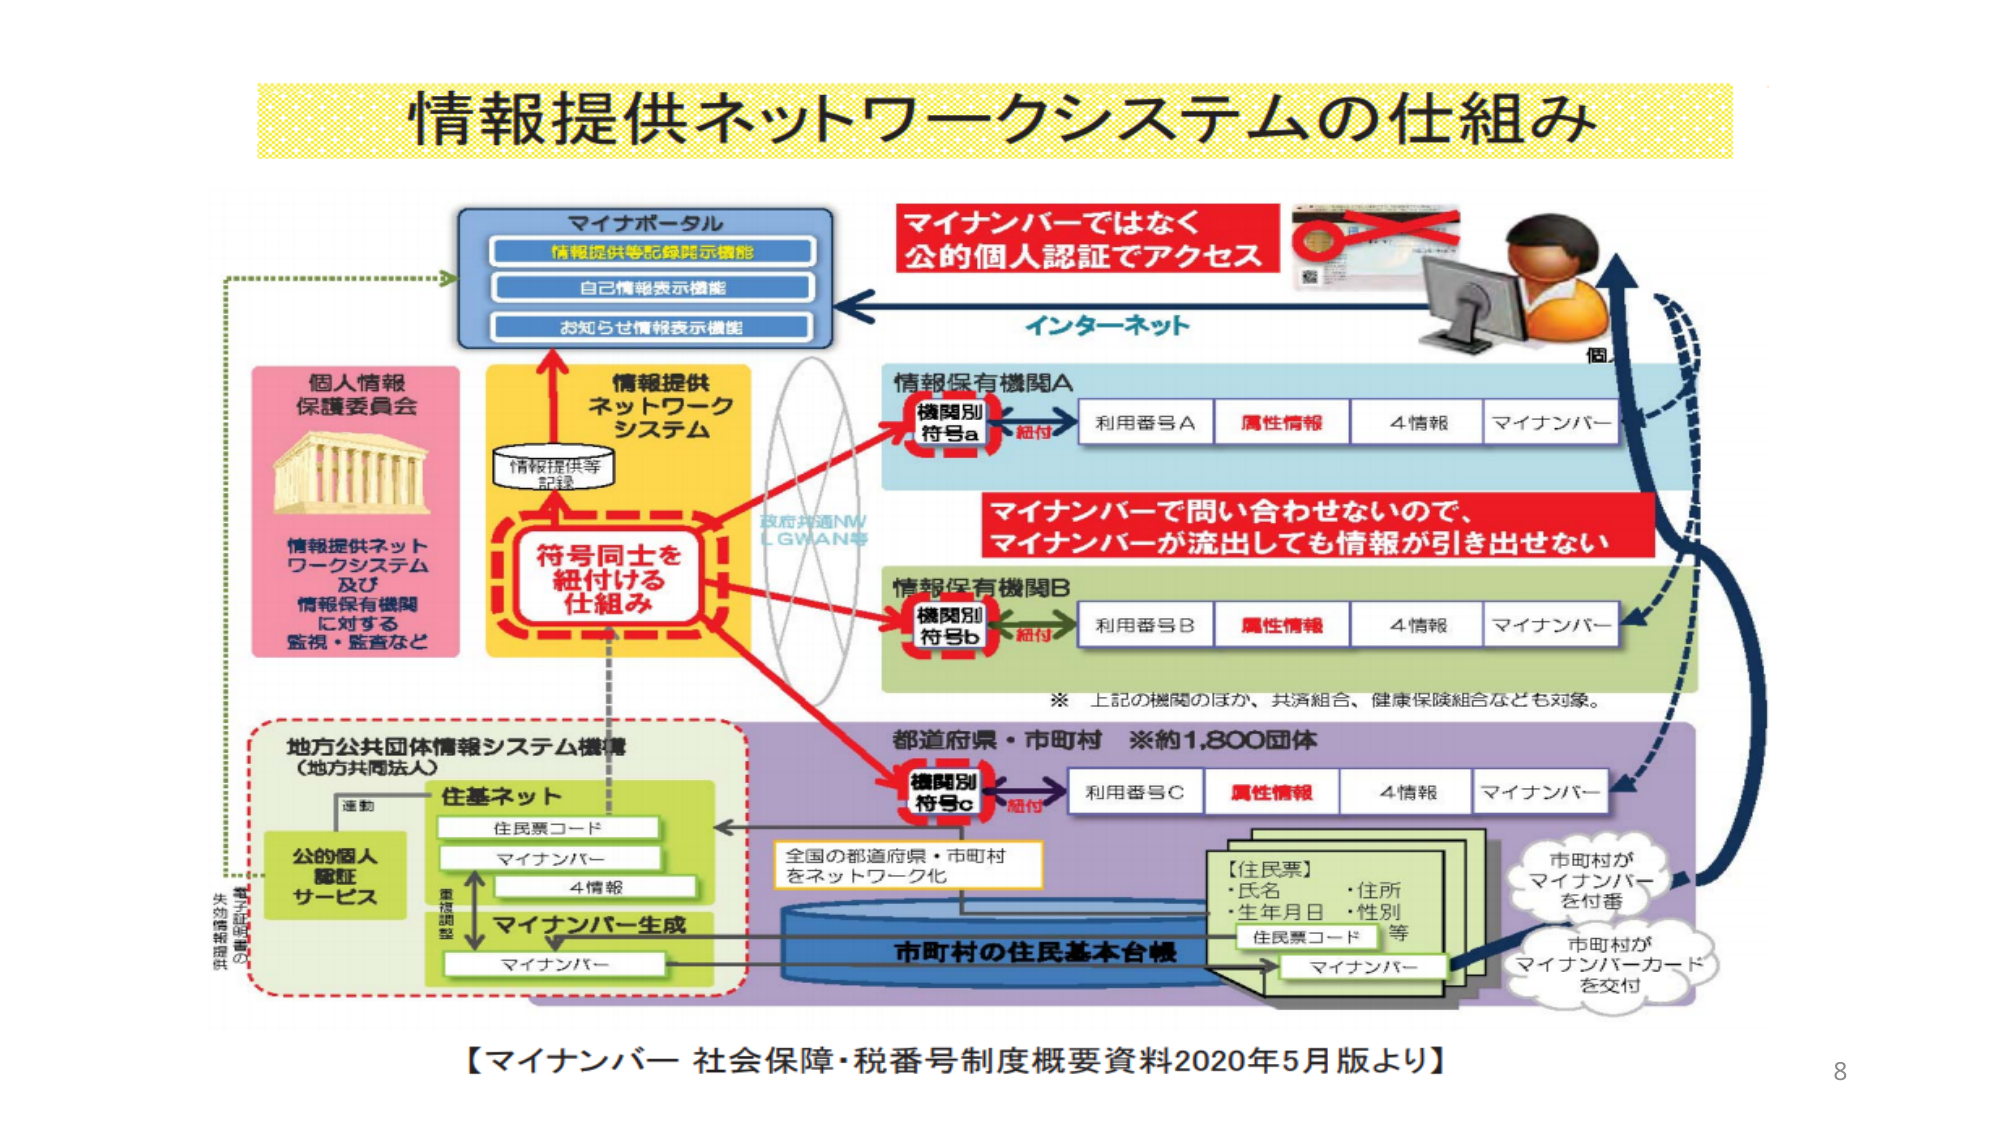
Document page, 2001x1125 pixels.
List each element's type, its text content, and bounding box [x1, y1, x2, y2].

slide_number 8 [1412, 1042, 1863, 1103]
picture [196, 76, 1769, 1093]
